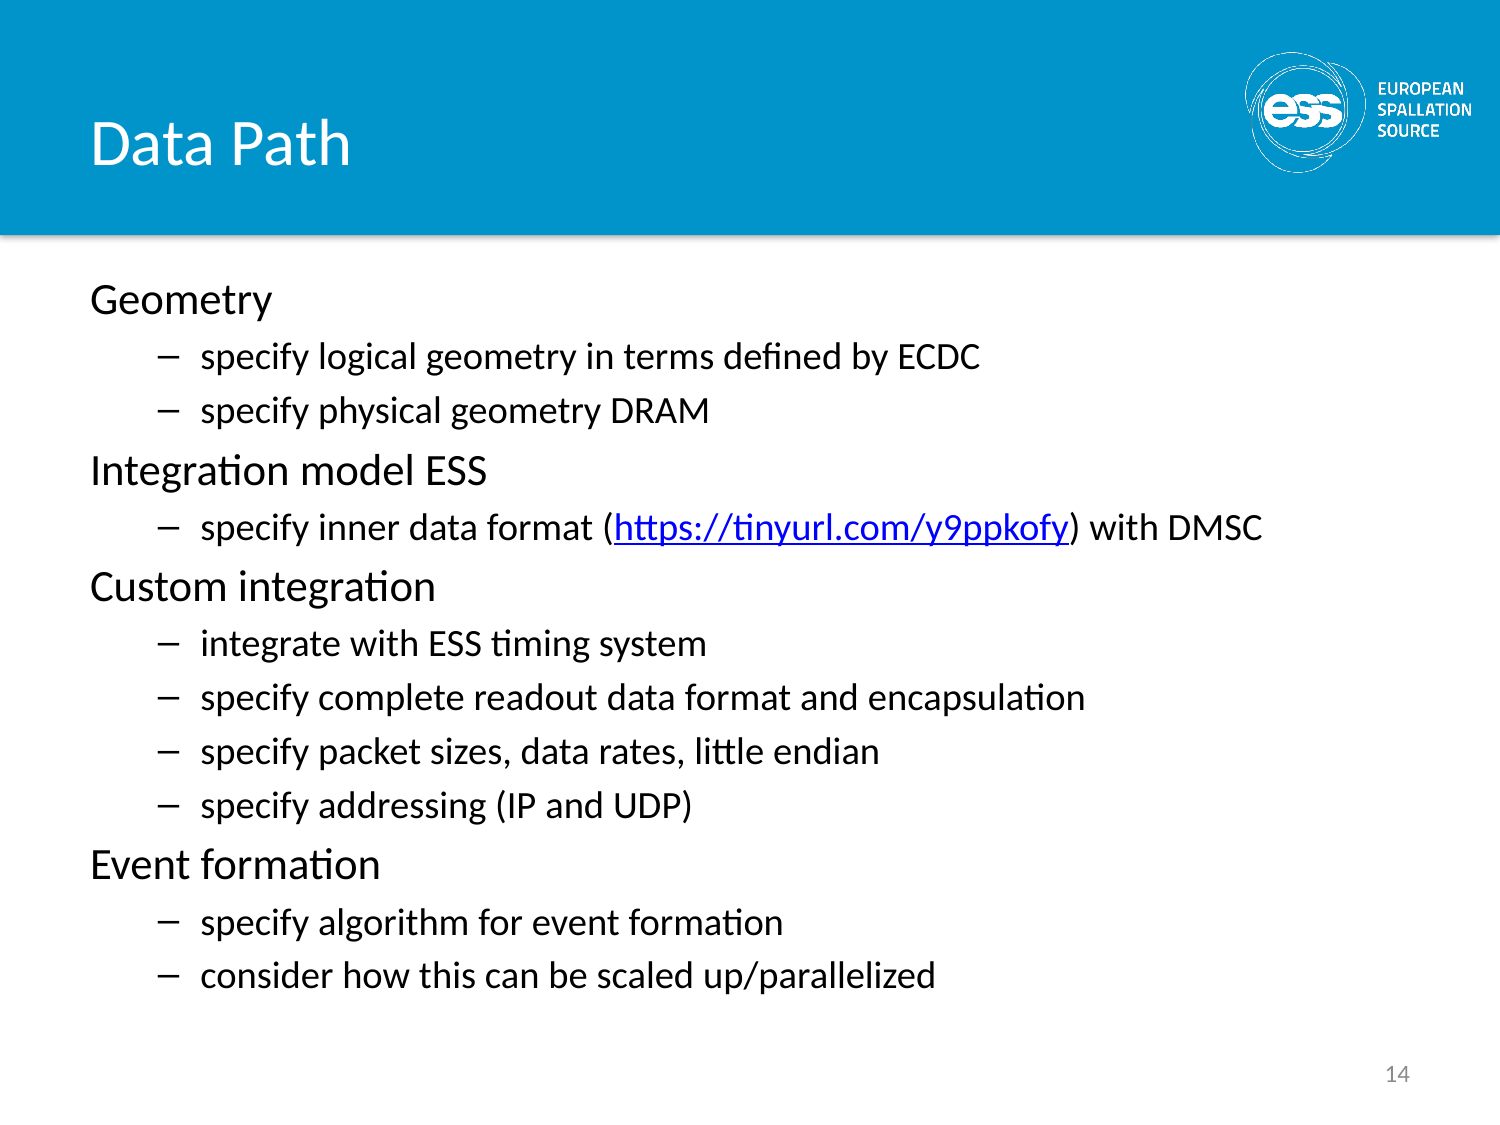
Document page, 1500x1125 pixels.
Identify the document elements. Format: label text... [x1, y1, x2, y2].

picture [1389, 104, 1393, 115]
picture [1400, 83, 1407, 94]
list Geometry specify logical geometry in terms defined by ECDC specify physical geometry DRAM Integration model ESS specify inner data format (https://tinyurl.com/y9ppkofy) with DMSC Custom integration integrate with ESS timing system specify complete readout data format and encapsulation specify packet sizes, data rates, little endian specify addressing (IP and UDP) Event formation specify algorithm for event formation consider how this can be scaled up/parallelized [75, 262, 1425, 1005]
picture [1423, 83, 1430, 94]
picture [1418, 104, 1423, 115]
picture [1264, 94, 1342, 127]
picture [1398, 109, 1406, 115]
slide_number 14 [1074, 1042, 1425, 1103]
picture [1454, 83, 1458, 94]
picture [1443, 86, 1450, 93]
picture [1432, 125, 1438, 136]
title Data Path [75, 45, 1247, 233]
picture [1409, 104, 1415, 115]
picture [1422, 125, 1428, 134]
picture [1379, 83, 1385, 94]
picture [1436, 104, 1444, 115]
